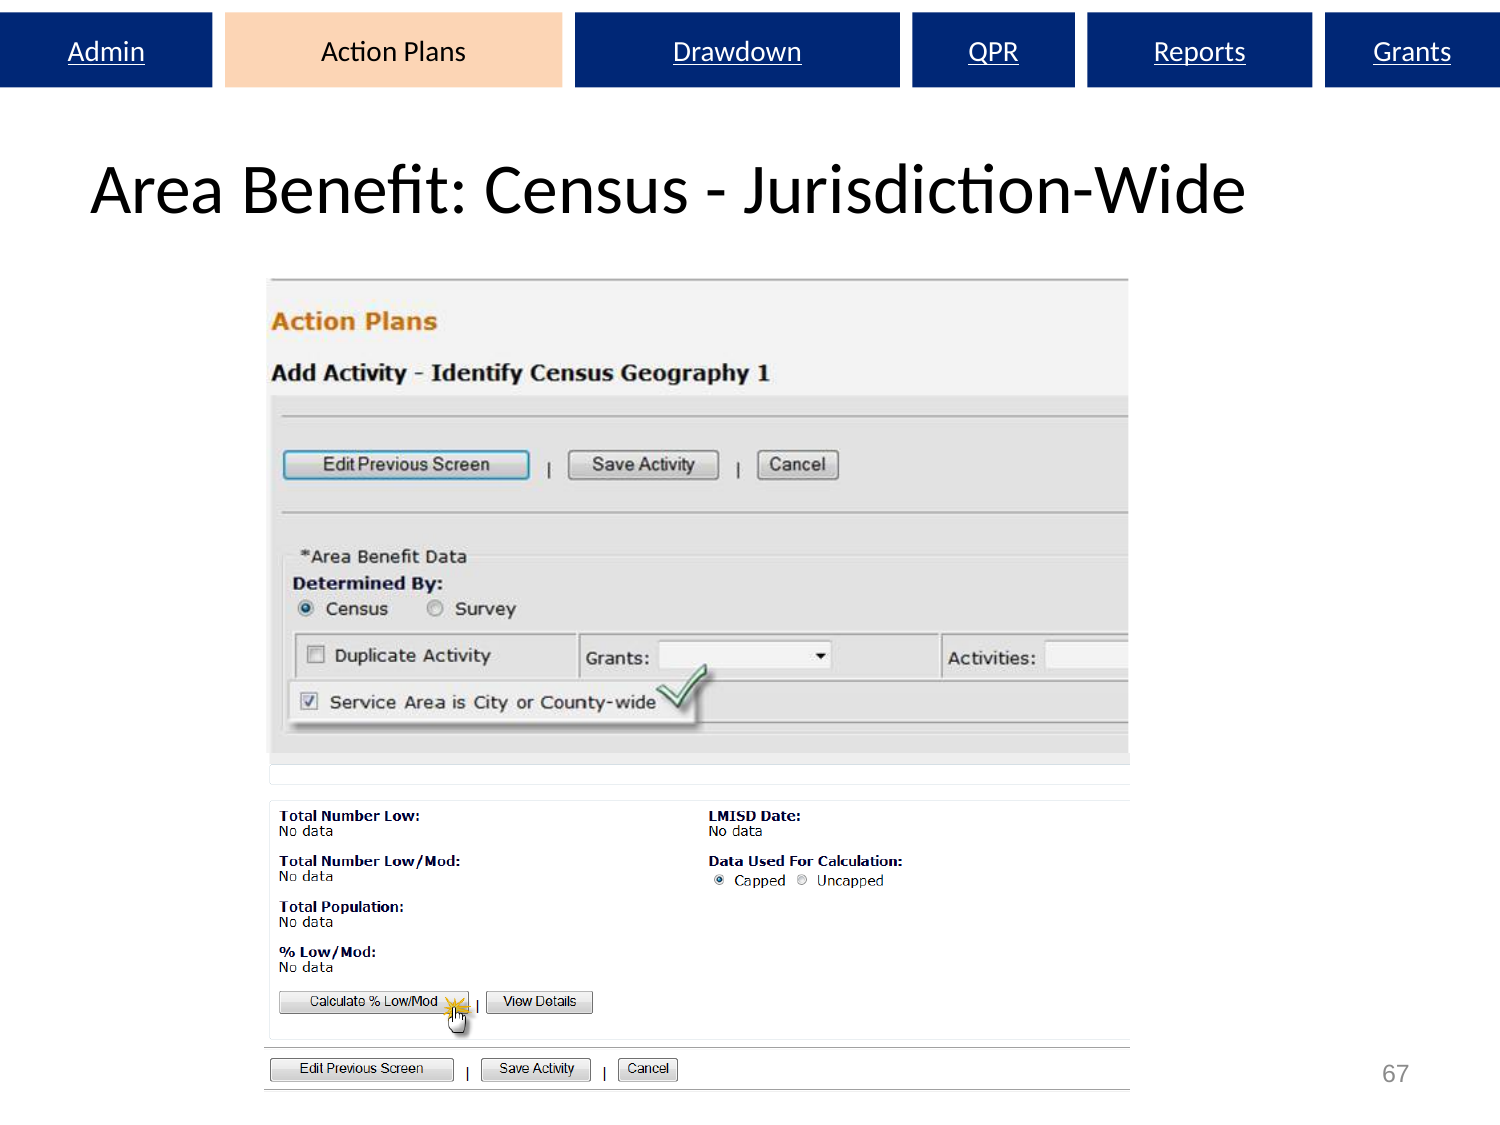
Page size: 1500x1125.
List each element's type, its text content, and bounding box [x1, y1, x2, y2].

title Area Benefit: Census - Jurisdiction-Wide [74, 109, 1500, 261]
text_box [0, 12, 1500, 88]
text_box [264, 278, 1130, 1103]
slide_number 67 [1134, 1042, 1425, 1103]
